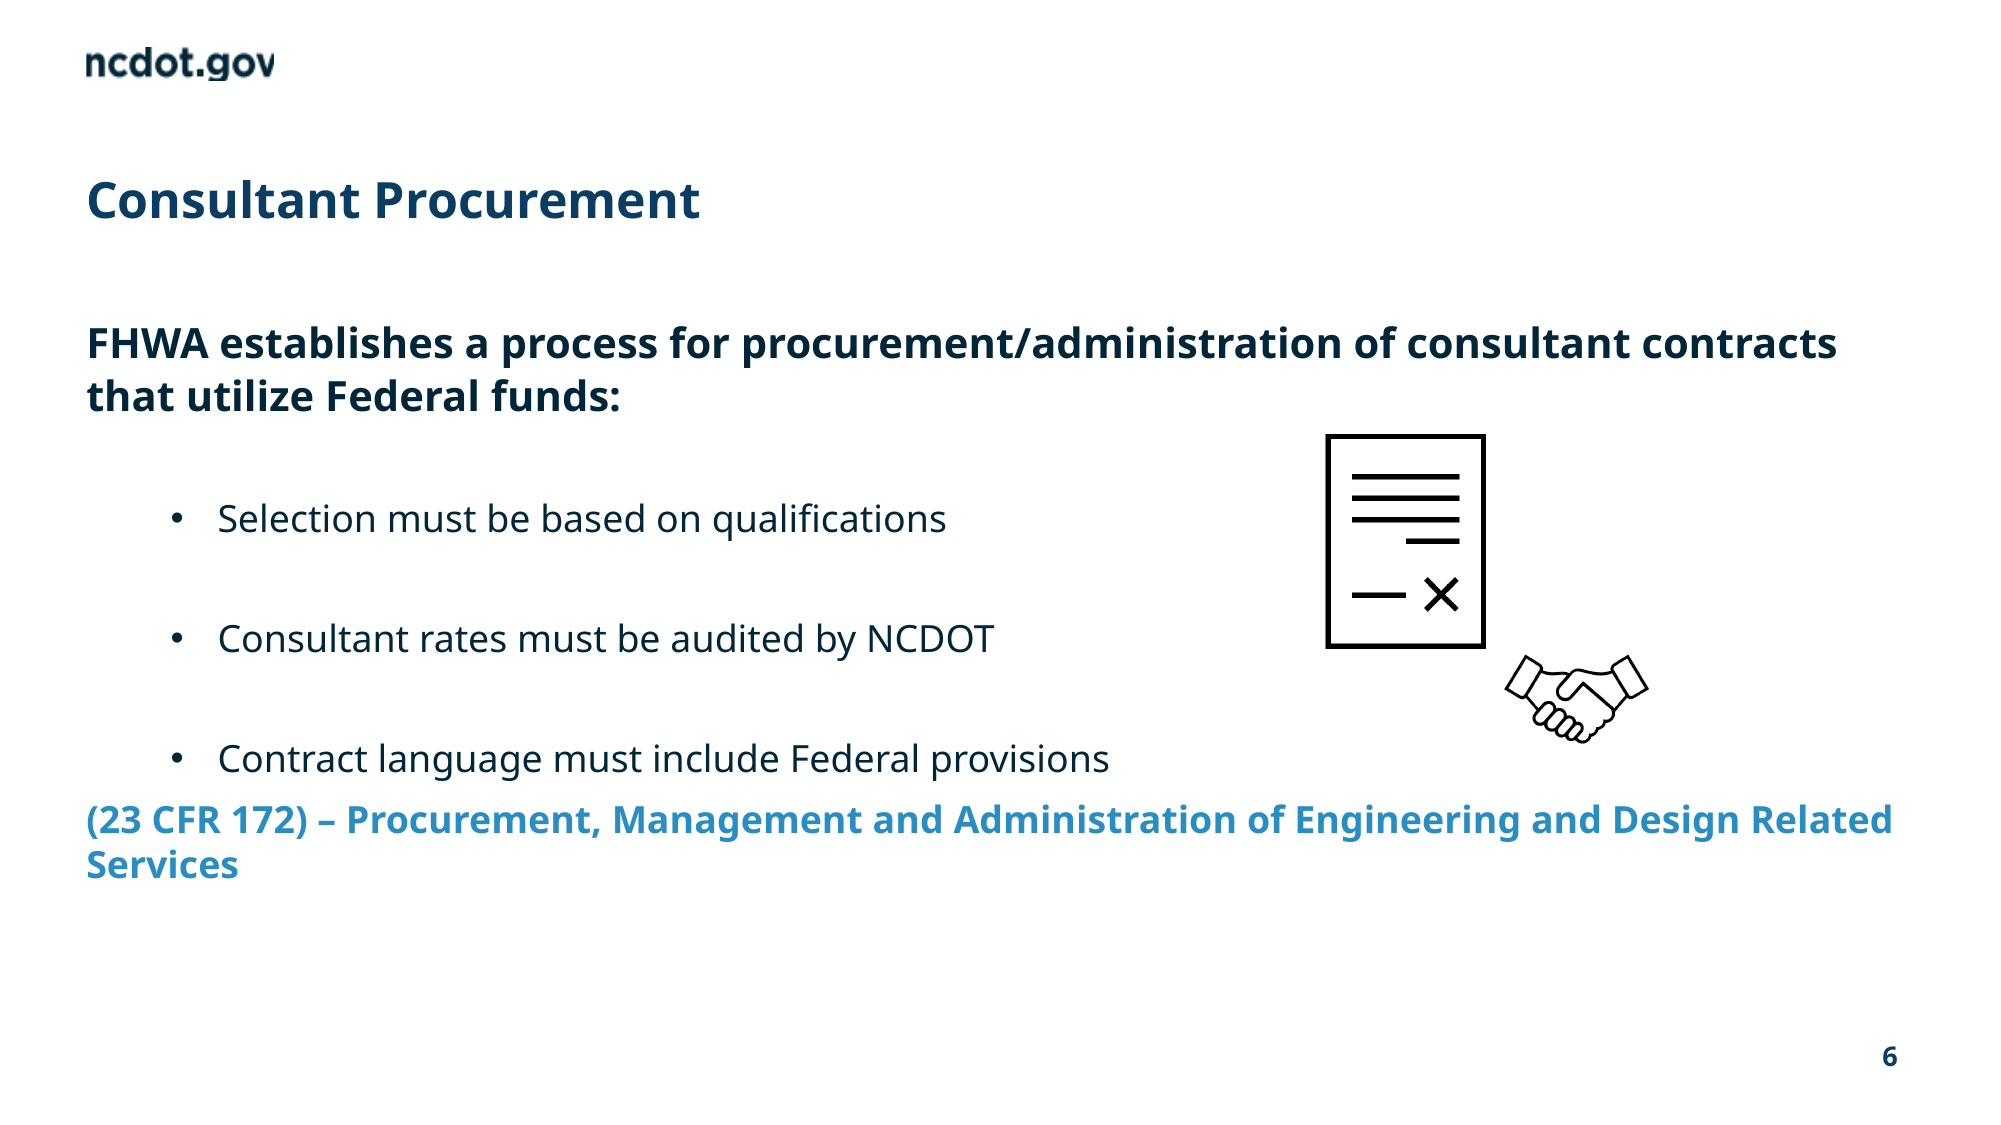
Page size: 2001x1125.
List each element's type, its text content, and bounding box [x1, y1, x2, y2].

list FHWA establishes a process for procurement/administration of consultant contracts that utilize Federal funds: Selection must be based on qualifications Consultant rates must be audited by NCDOT Contract language must include Federal provisions (23 CFR 172) – Procurement, Management and Administration of Engineering and Design Related Services [71, 306, 1918, 979]
slide_number 6 [1846, 1027, 1934, 1088]
picture [1276, 412, 1652, 775]
title Consultant Procurement [71, 179, 1915, 227]
